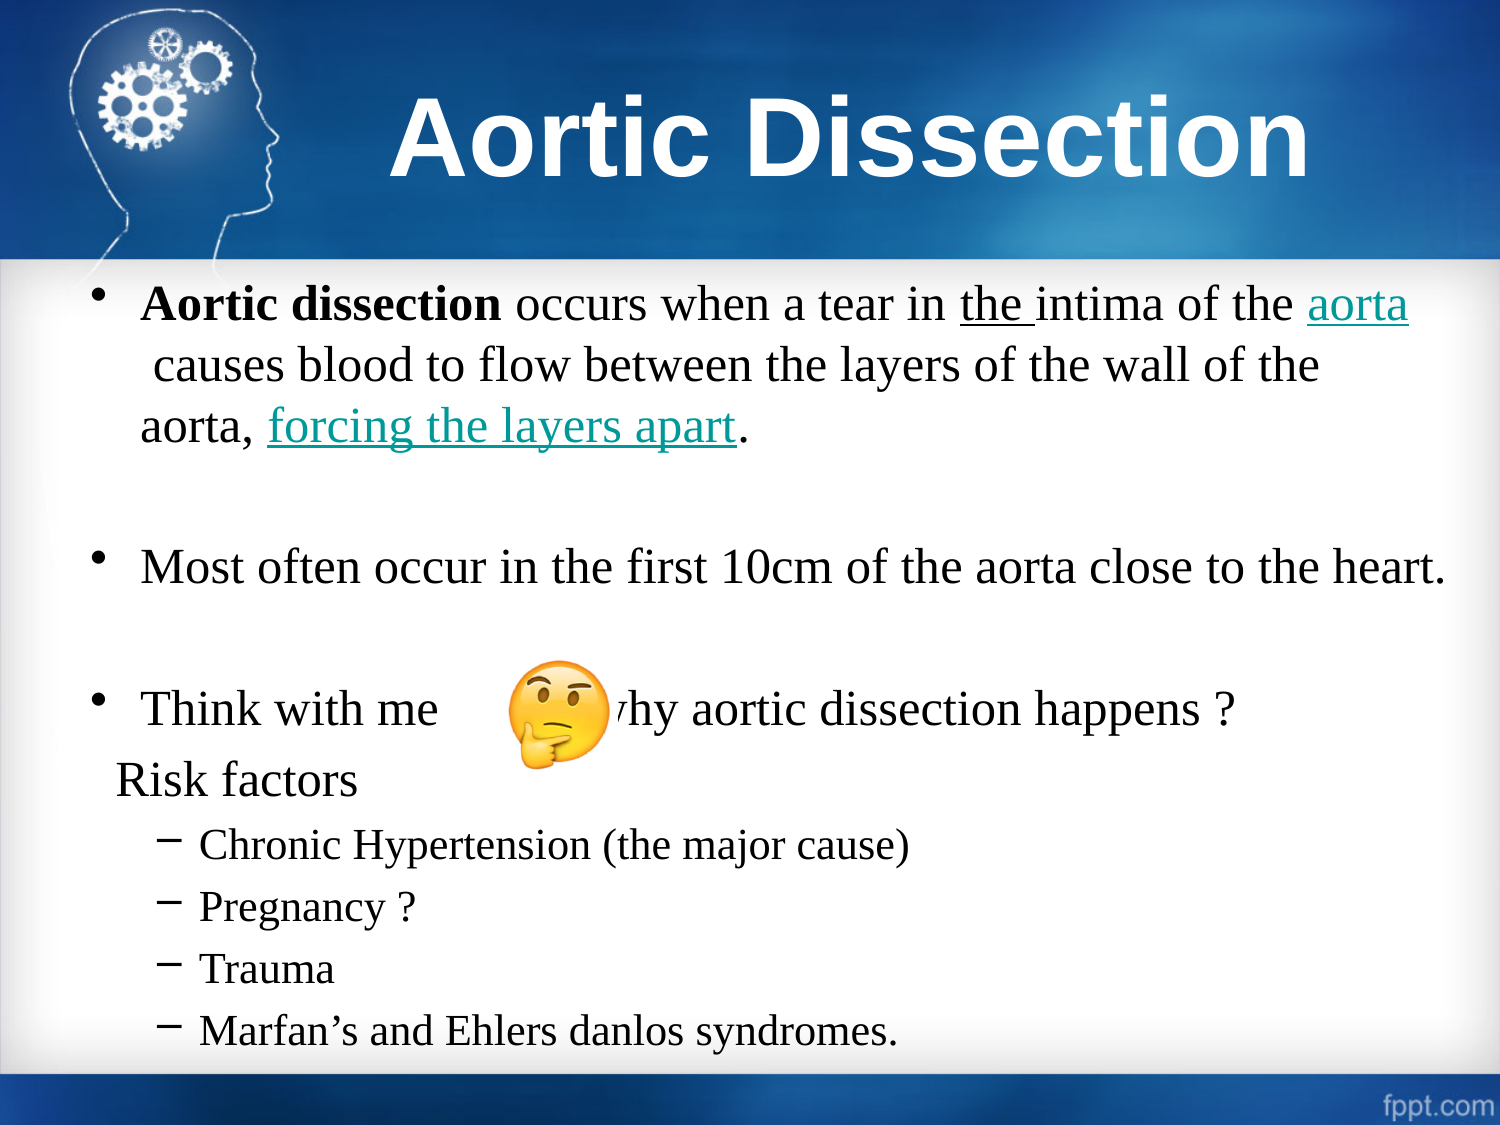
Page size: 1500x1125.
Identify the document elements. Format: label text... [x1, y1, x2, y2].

title Aortic Dissection [174, 37, 1500, 225]
list Aortic dissection occurs when a tear in the intima of the aorta causes blood to flow between the layers of the wall of the aorta, forcing the layers apart. Most often occur in the first 10cm of the aorta close to the heart. Think with me why aortic dissection happens ? Risk factors Chronic Hypertension (the major cause) Pregnancy ? Trauma Marfan’s and Ehlers danlos syndromes. [75, 262, 1475, 1100]
picture [0, 0, 1500, 1125]
